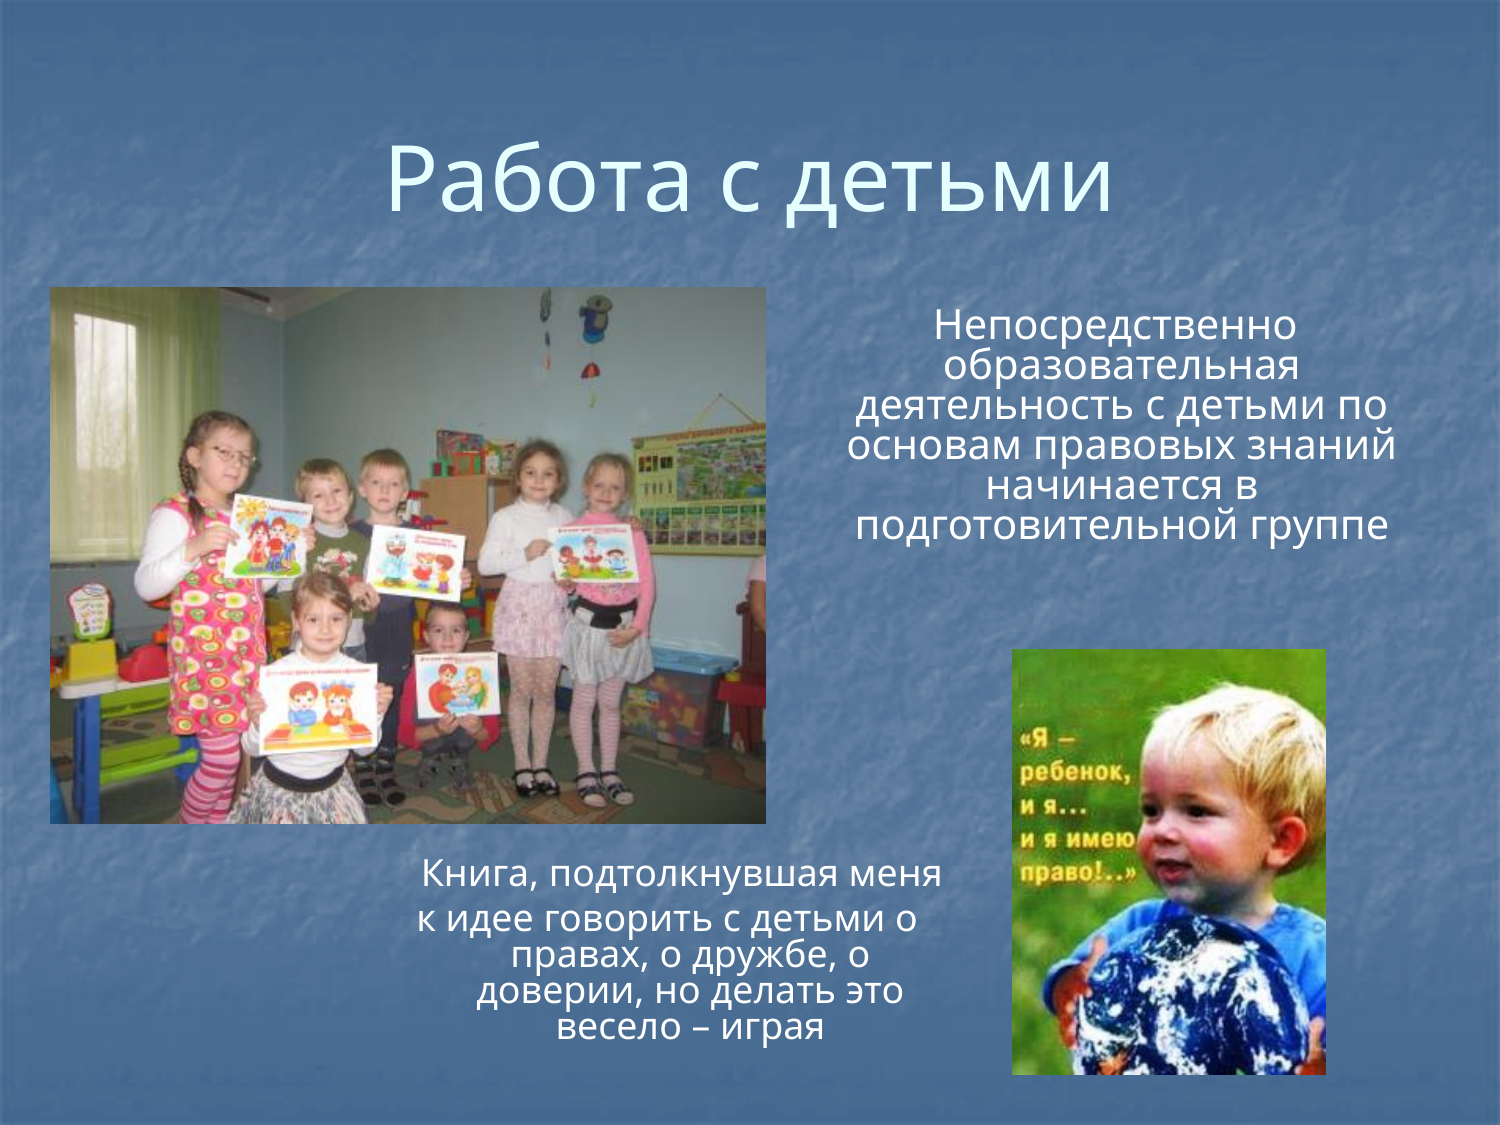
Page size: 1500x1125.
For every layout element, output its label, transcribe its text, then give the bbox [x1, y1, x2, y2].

text_box Непосредственно образовательная деятельность с детьми по основам правовых знаний начинается в подготовительной группе [774, 299, 1413, 575]
picture [1012, 649, 1326, 1076]
title Работа с детьми [75, 67, 1426, 283]
picture [49, 287, 766, 824]
list Книга, подтолкнувшая меня к идее говорить с детьми о правах, о дружбе, о доверии, но делать это весело – играя [362, 849, 963, 1075]
